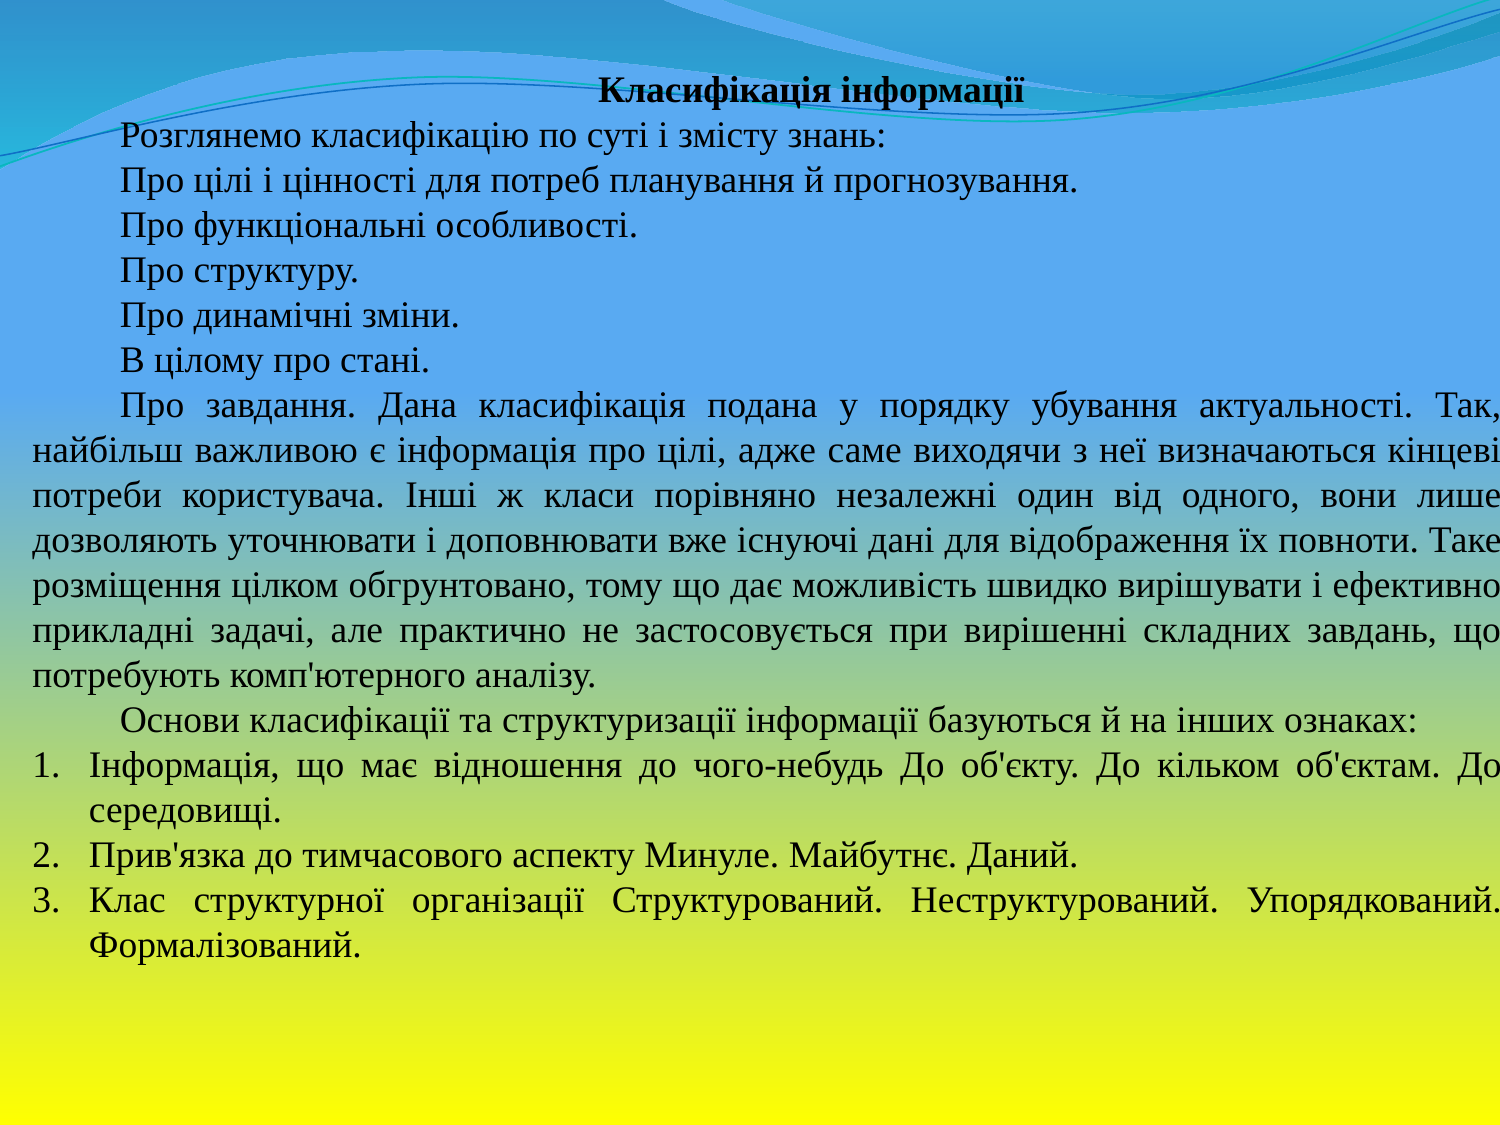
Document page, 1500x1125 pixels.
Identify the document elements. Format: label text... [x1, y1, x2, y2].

text_box Класифікація інформації Розглянемо класифікацію по суті і змісту знань: Про цілі і цінності для потреб планування й прогнозування. Про функціональні особливості. Про структуру. Про динамічні зміни. В цілому про стані. Про завдання. Дана класифікація подана у порядку убування актуальності. Так, найбільш важливою є інформація про цілі, адже саме виходячи з неї визначаються кінцеві потреби користувача. Інші ж класи порівняно незалежні один від одного, вони лише дозволяють уточнювати і доповнювати вже існуючі дані для відображення їх повноти. Таке розміщення цілком обгрунтовано, тому що дає можливість швидко вирішувати і ефективно прикладні задачі, але практично не застосовується при вирішенні складних завдань, що потребують комп'ютерного аналізу. Основи класифікації та структуризації інформації базуються й на інших ознаках: Інформація, що має відношення до чого-небудь До об'єкту. До кільком об'єктам. До середовищі. Прив'язка до тимчасового аспекту Минуле. Майбутнє. Даний. Клас структурної організації Структурований. Неструктурований. Упорядкований. Формалізований. [17, 57, 1500, 972]
